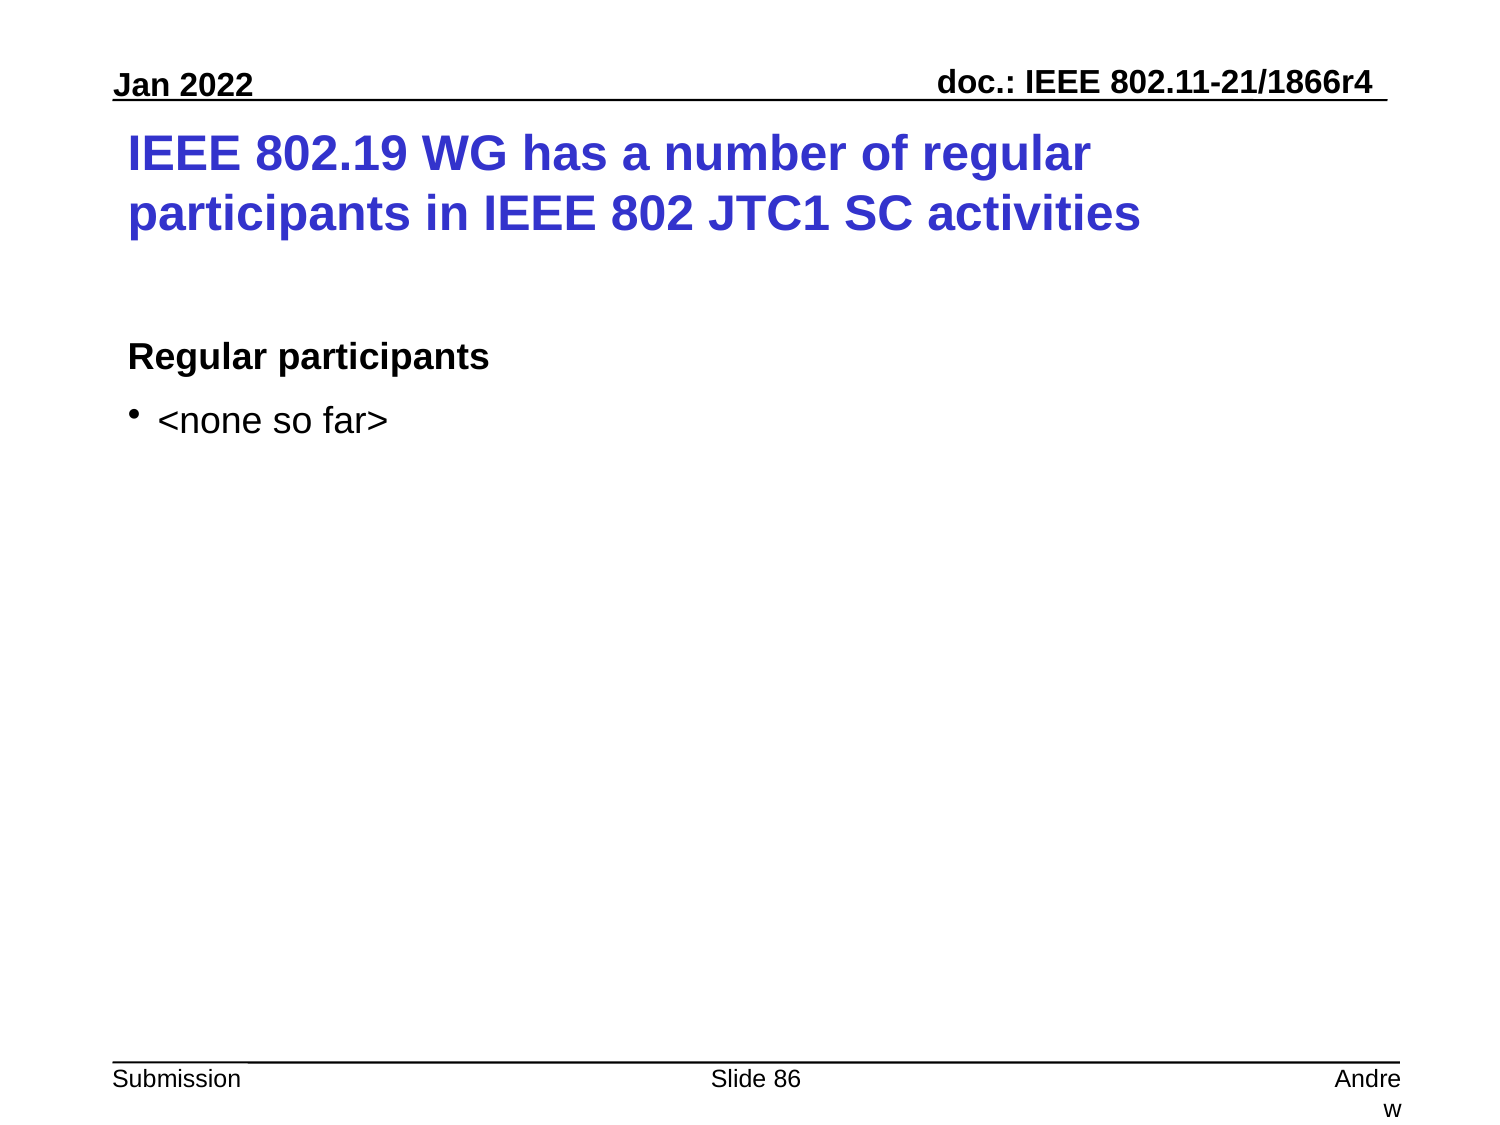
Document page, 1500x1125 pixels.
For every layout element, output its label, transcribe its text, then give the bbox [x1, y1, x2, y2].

list Regular participants <none so far> [112, 324, 1388, 1000]
slide_number Slide 86 [709, 1061, 803, 1093]
footer Andrew Myles, Cisco [1320, 1061, 1402, 1093]
title IEEE 802.19 WG has a number of regular participants in IEEE 802 JTC1 SC activities [112, 112, 1388, 288]
